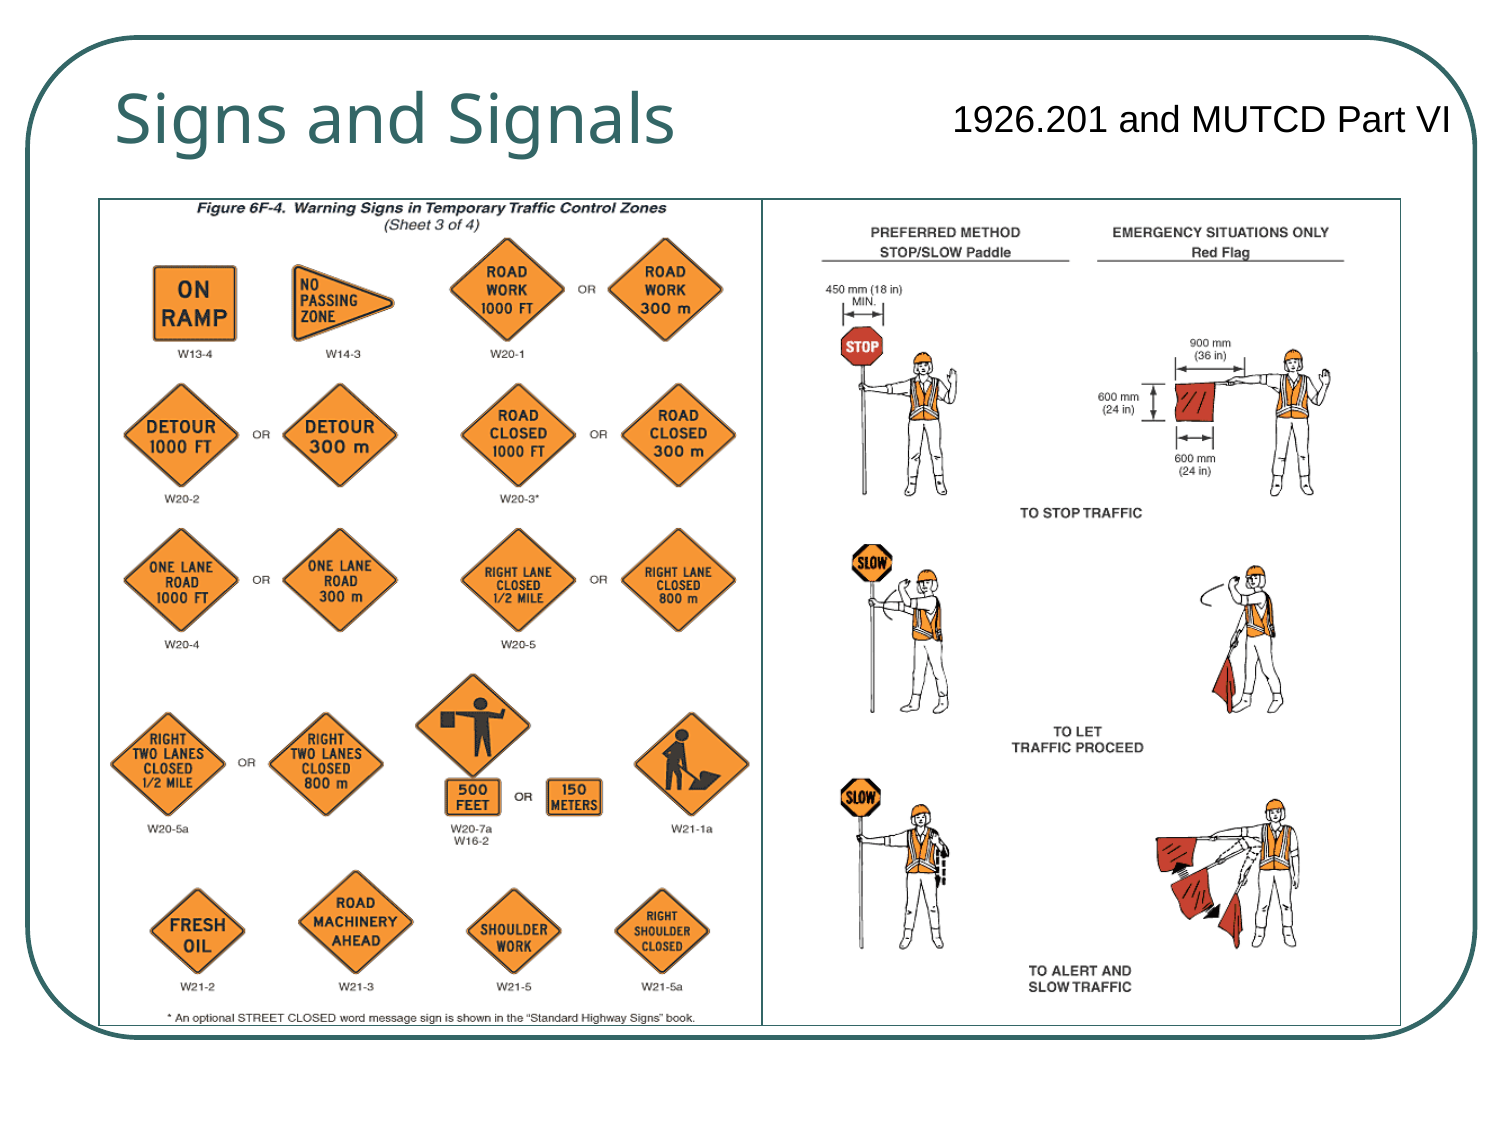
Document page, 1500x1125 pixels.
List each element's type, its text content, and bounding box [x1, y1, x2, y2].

text_box 1926.201 and MUTCD Part VI [937, 87, 1500, 150]
picture [762, 199, 1401, 1026]
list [99, 199, 761, 1026]
title Signs and Signals [99, 74, 1401, 166]
